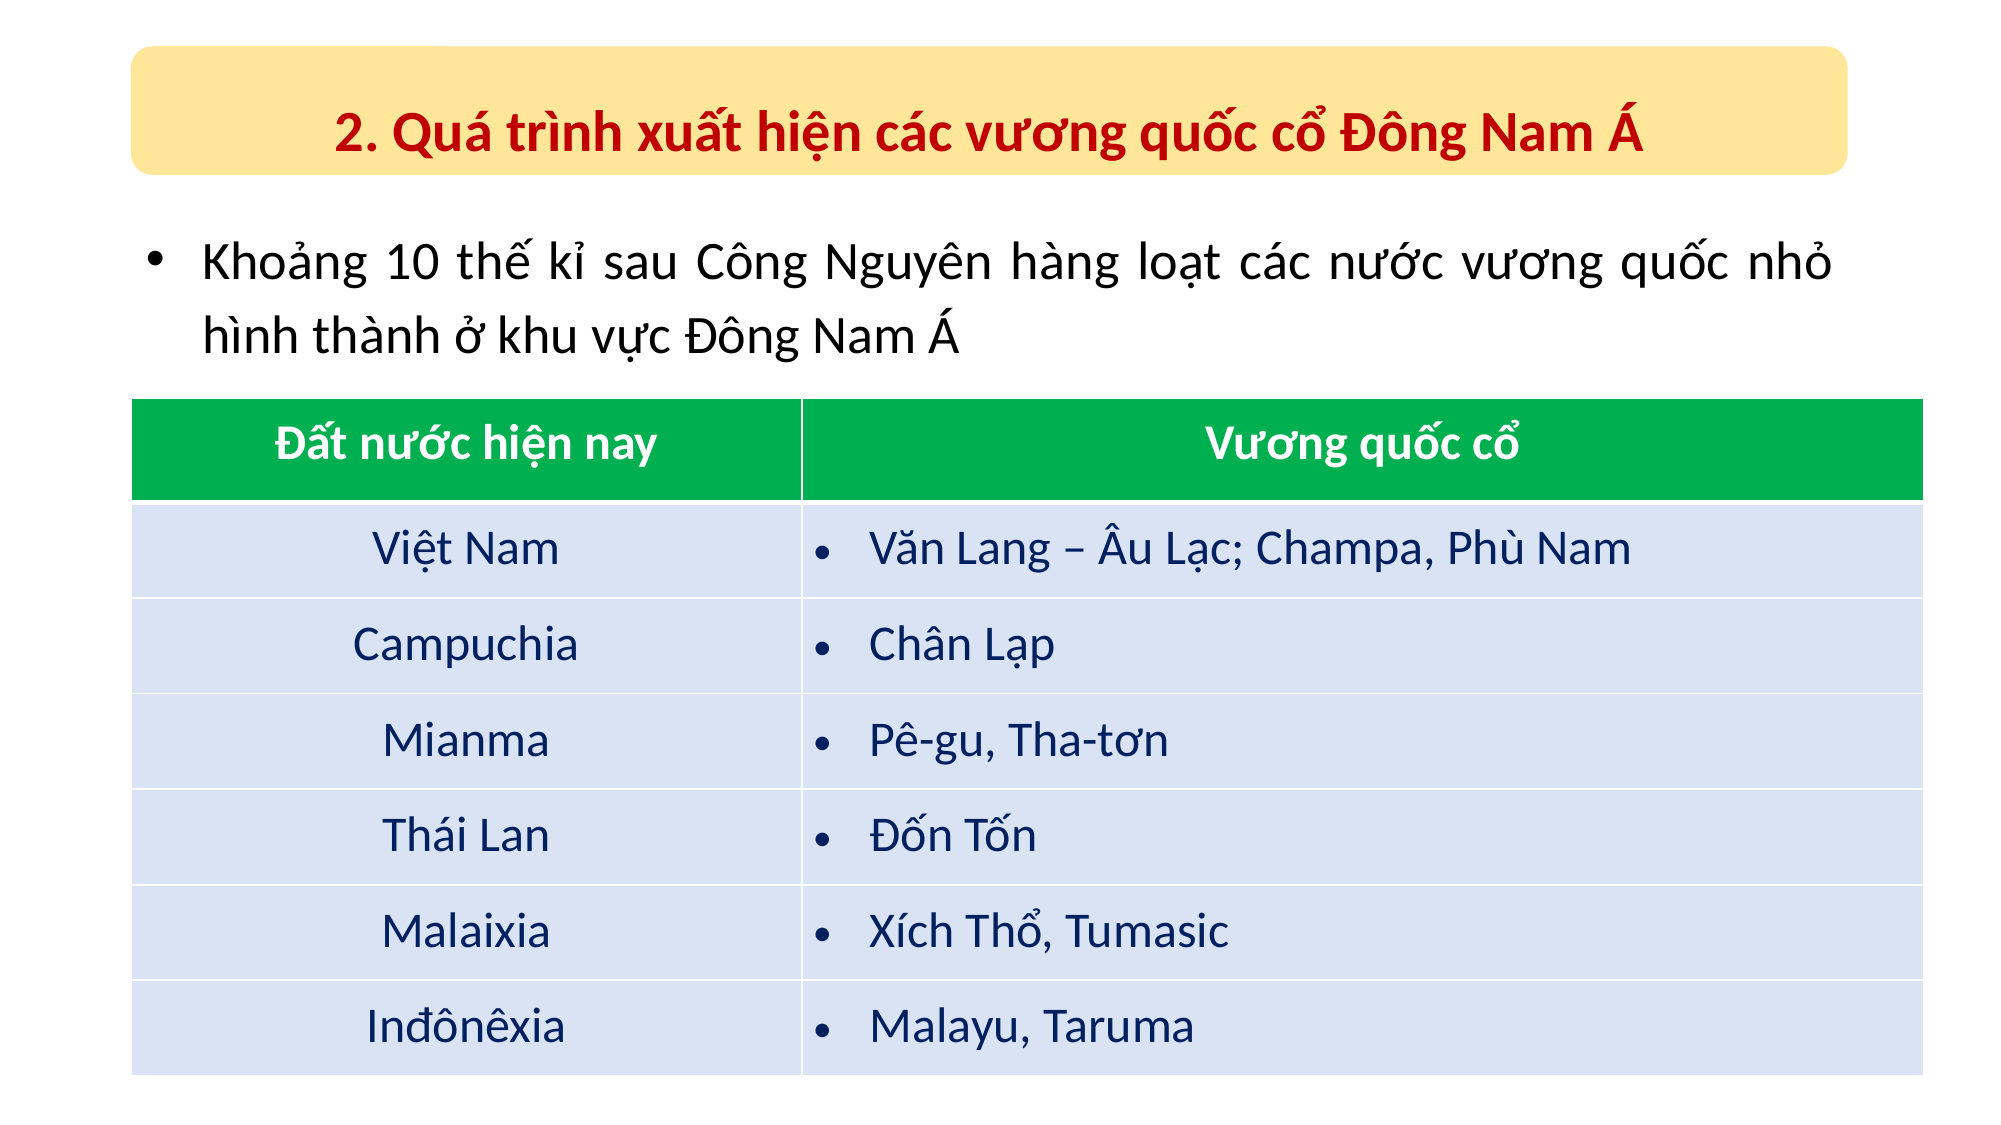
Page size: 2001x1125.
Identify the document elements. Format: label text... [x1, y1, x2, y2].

table_cell Xích Thổ, Tumasic [803, 886, 1923, 979]
table_cell Thái Lan [132, 790, 801, 884]
table_cell Đốn Tốn [803, 790, 1923, 884]
table_header Đất nước hiện nay [132, 399, 801, 500]
table_cell Inđônêxia [132, 981, 801, 1075]
text_box Khoảng 10 thế kỉ sau Công Nguyên hàng loạt các nước vương quốc nhỏ hình thành ở khu vực Đông Nam Á [130, 208, 1848, 372]
table_cell Campuchia [132, 599, 801, 693]
table_cell Việt Nam [132, 505, 801, 597]
table_header Vương quốc cổ [803, 399, 1923, 500]
table_cell Văn Lang – Âu Lạc; Champa, Phù Nam [803, 505, 1923, 597]
table_cell Chân Lạp [803, 599, 1923, 693]
table_cell Malayu, Taruma [803, 981, 1923, 1075]
table_cell Malaixia [132, 886, 801, 979]
table_cell Mianma [132, 694, 801, 788]
text_box 2. Quá trình xuất hiện các vương quốc cổ Đông Nam Á [129, 45, 1849, 176]
table_cell Pê-gu, Tha-tơn [803, 694, 1923, 788]
text_box [24, 24, 2000, 100]
